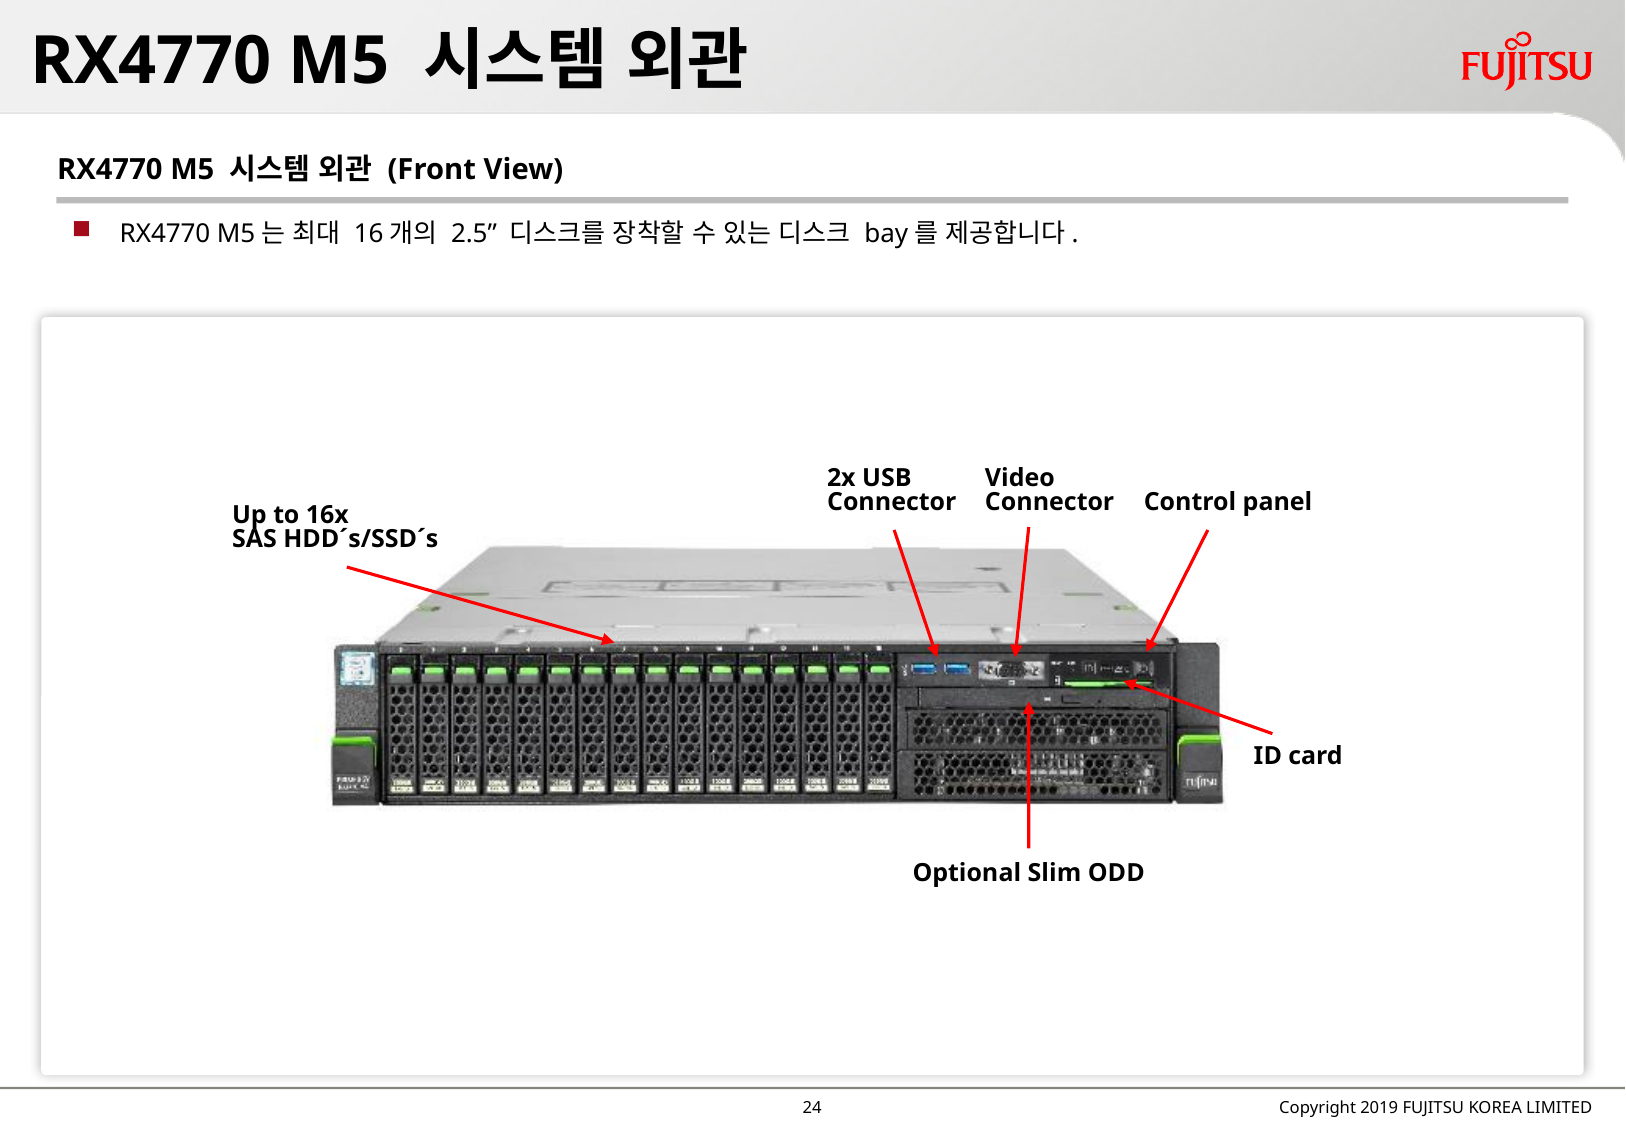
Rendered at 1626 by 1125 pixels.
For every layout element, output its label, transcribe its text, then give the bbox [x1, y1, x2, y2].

text_box Control panel [1277, 483, 1399, 523]
picture [289, 374, 1273, 985]
slide_number 23 [764, 1091, 861, 1125]
title RX4770 M5 시스템 외관 [30, 0, 1427, 114]
text_box Up to 16x SAS HDD´s/SSD´s [217, 497, 284, 560]
text_box RX4770 M5는 최대 16개의 2.5” 디스크를 장착할 수 있는 디스크 bay를 제공합니다. [57, 206, 1569, 294]
text_box ID card [1277, 737, 1433, 777]
text_box RX4770 M5 시스템 외관 (Front View) [57, 142, 1569, 194]
picture [0, 0, 1625, 176]
